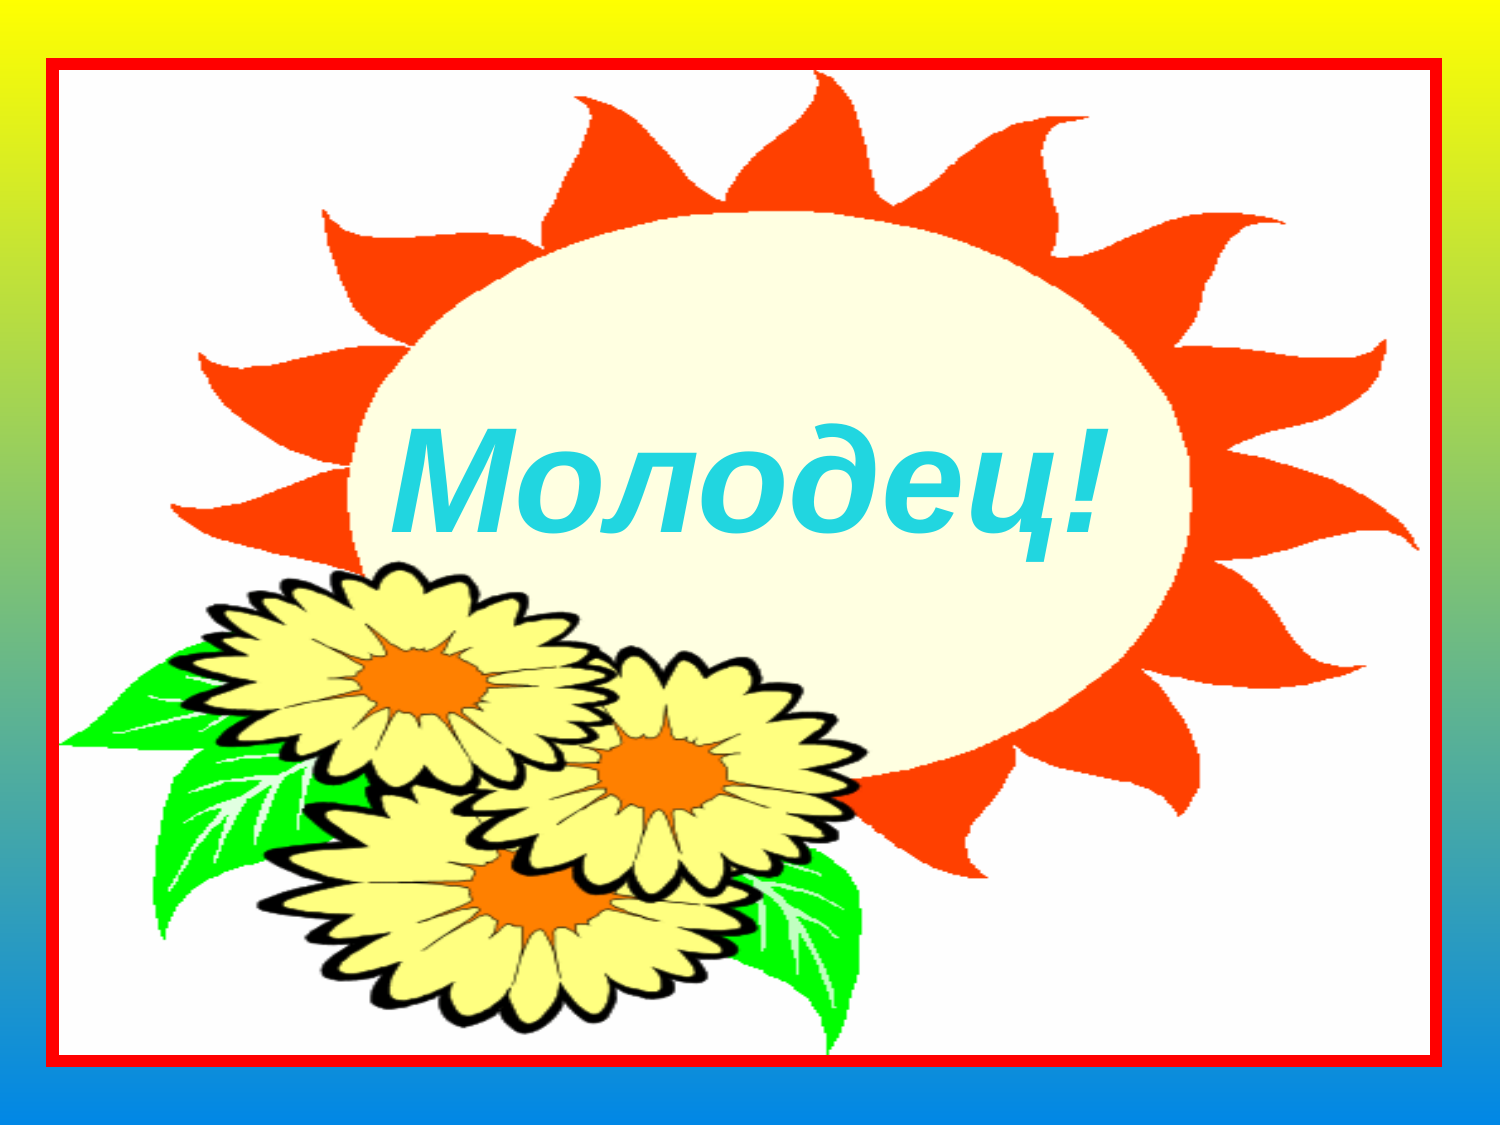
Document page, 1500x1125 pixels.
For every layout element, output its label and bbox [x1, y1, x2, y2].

picture [58, 70, 1430, 1055]
